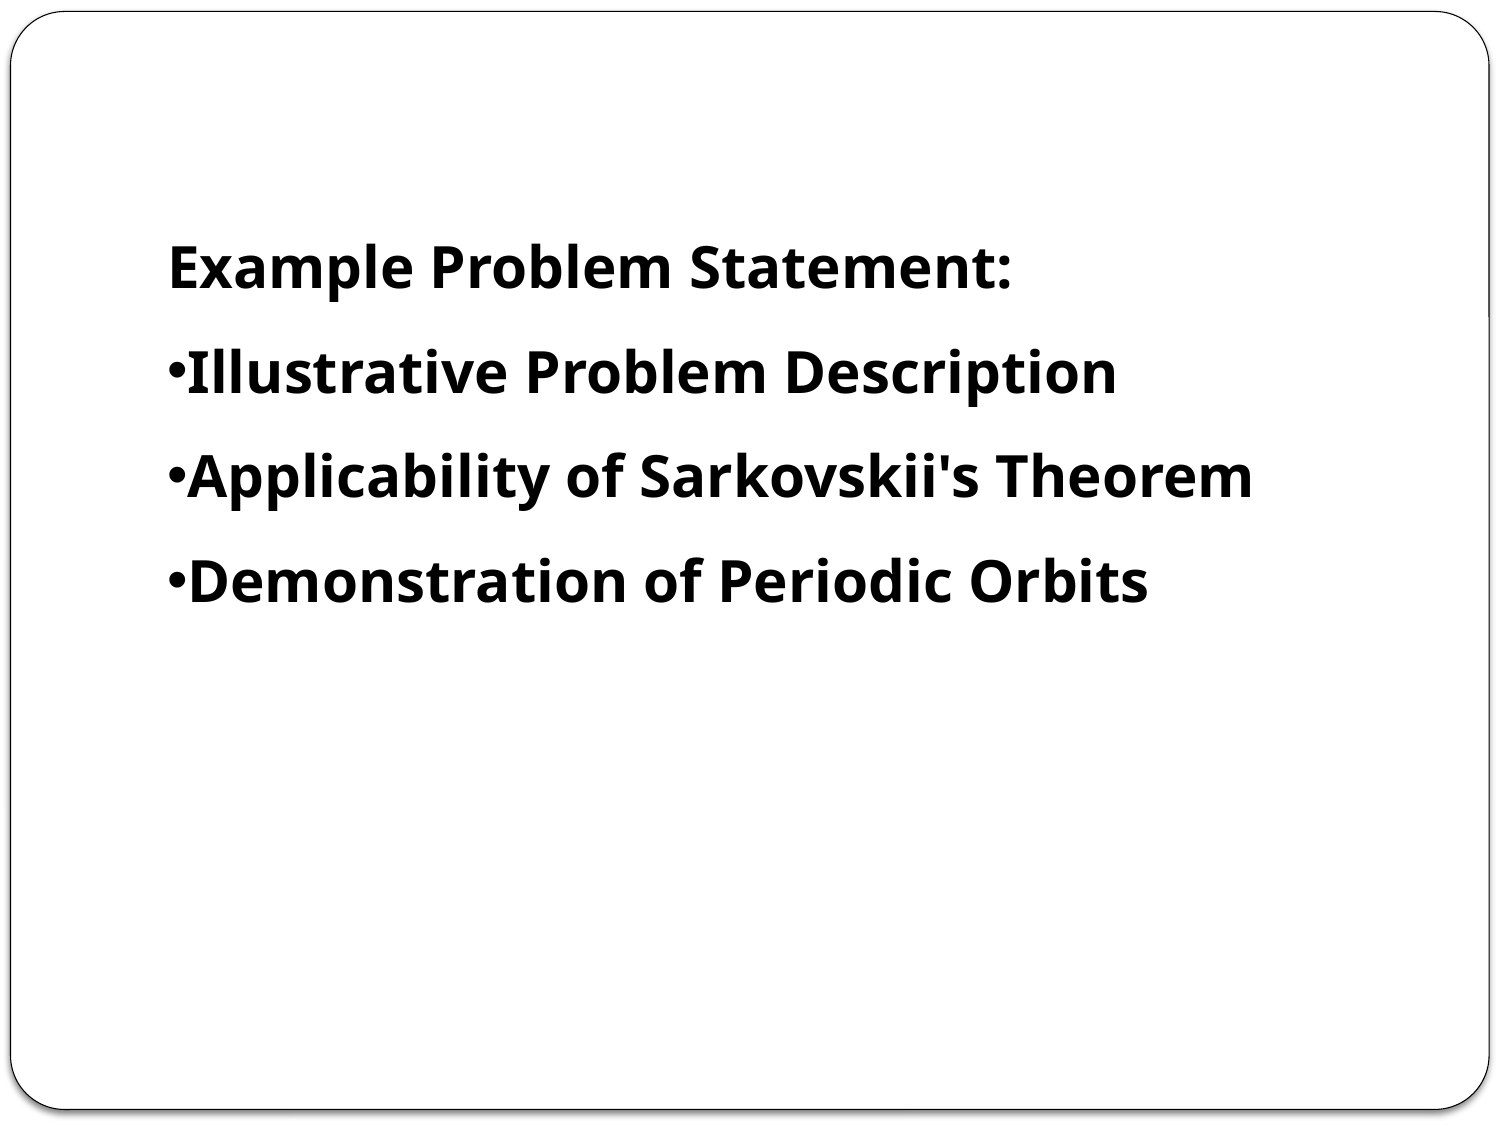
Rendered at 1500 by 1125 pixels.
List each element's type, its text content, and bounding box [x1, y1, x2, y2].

text_box Example Problem Statement: Illustrative Problem Description Applicability of Sarkovskii's Theorem Demonstration of Periodic Orbits [152, 187, 1290, 622]
